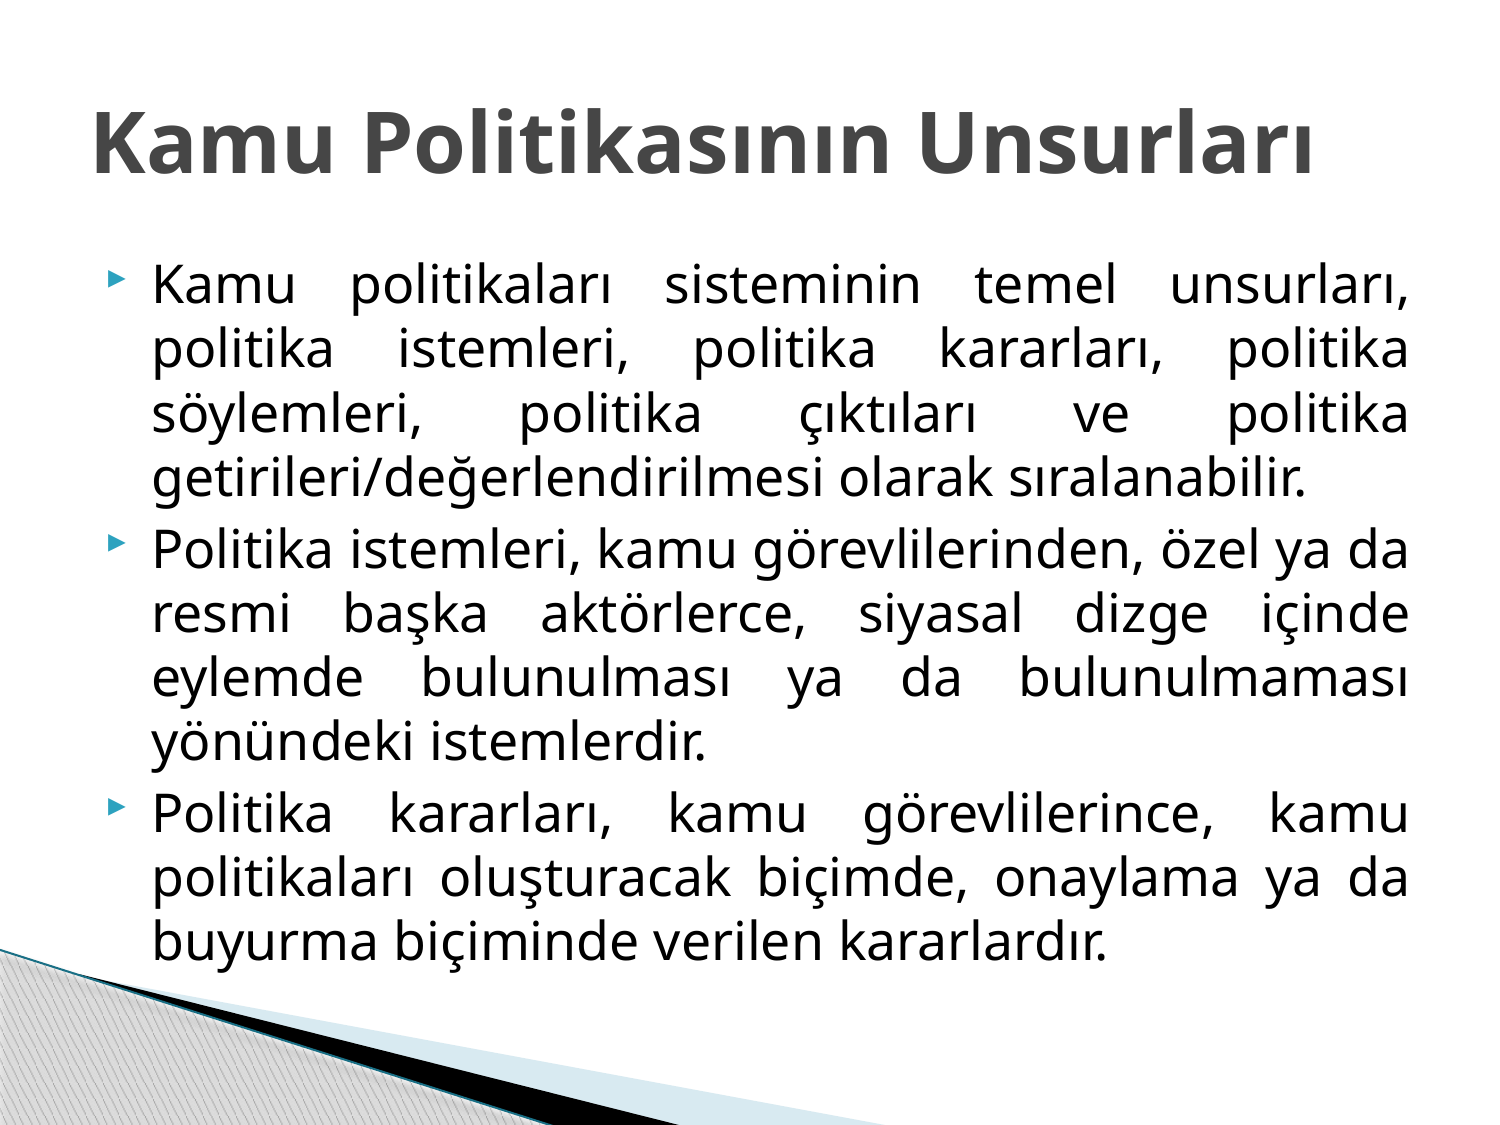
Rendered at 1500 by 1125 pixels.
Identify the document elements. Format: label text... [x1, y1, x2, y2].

list Kamu politikaları sisteminin temel unsurları, politika istemleri, politika kararları, politika söylemleri, politika çıktıları ve politika getirileri/değerlendirilmesi olarak sıralanabilir. Politika istemleri, kamu görevlilerinden, özel ya da resmi başka aktörlerce, siyasal dizge içinde eylemde bulunulması ya da bulunulmaması yönündeki istemlerdir. Politika kararları, kamu görevlilerince, kamu politikaları oluşturacak biçimde, onaylama ya da buyurma biçiminde verilen kararlardır. [75, 243, 1425, 986]
title Kamu Politikasının Unsurları [75, 45, 1425, 233]
